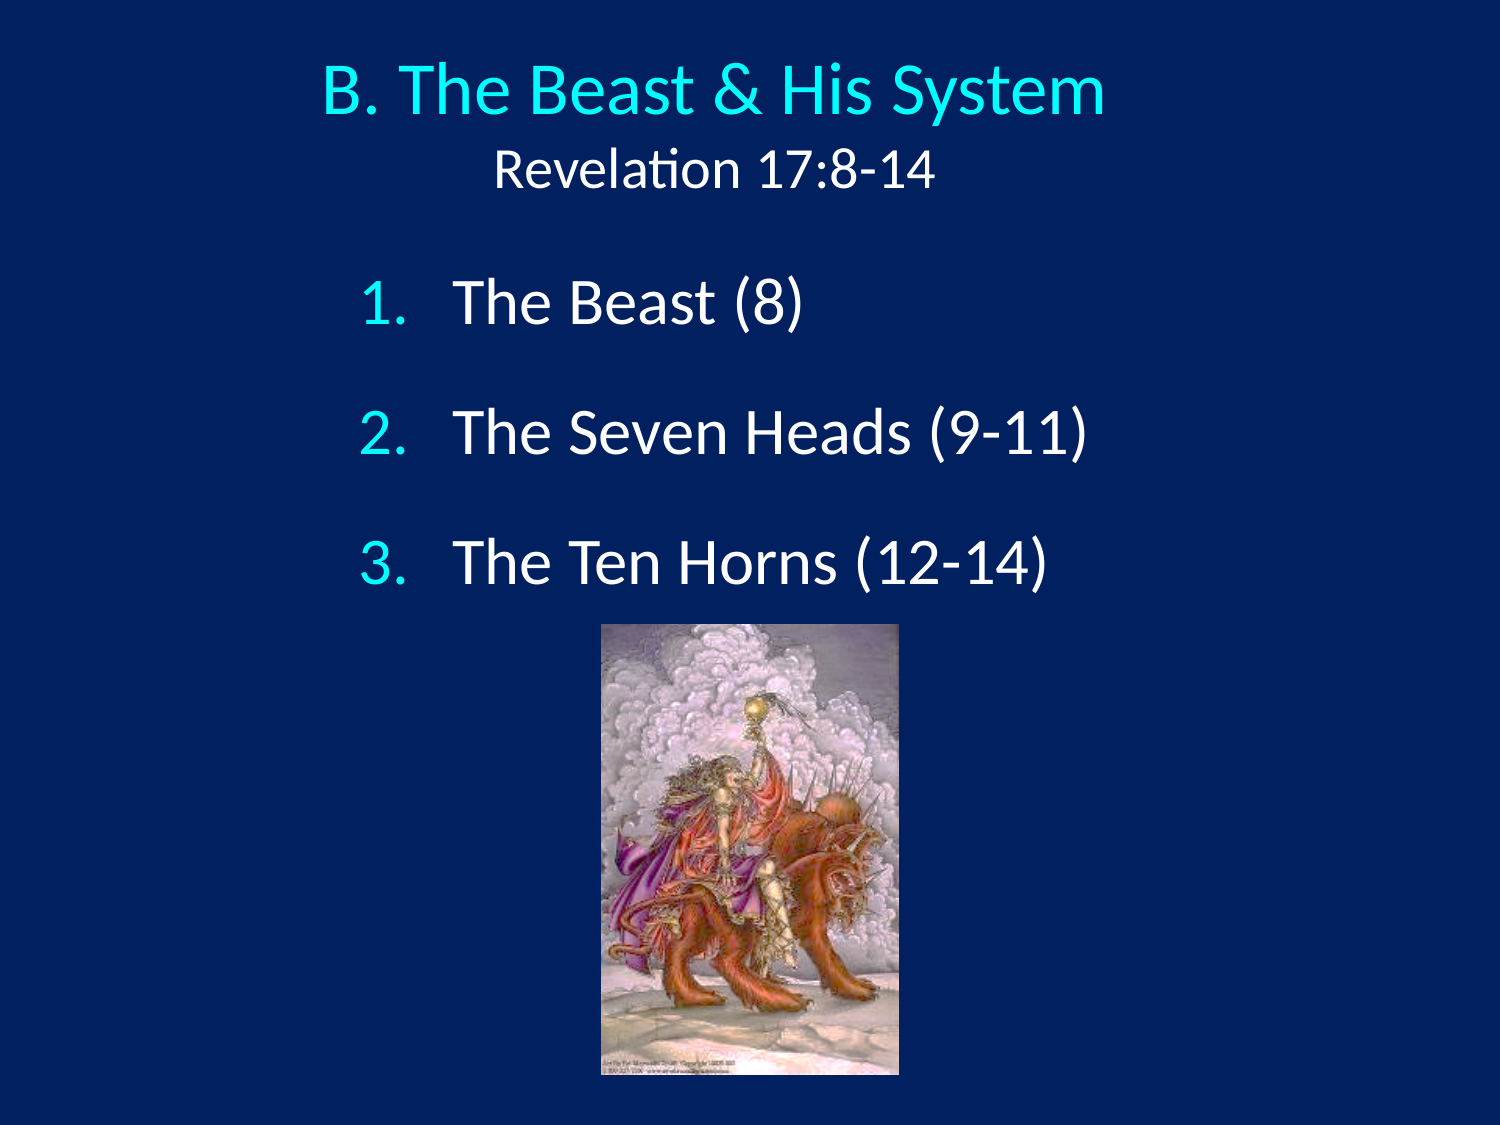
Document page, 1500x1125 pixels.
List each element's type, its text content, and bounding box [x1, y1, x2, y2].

list The Beast (8) The Seven Heads (9-11) The Ten Horns (12-14) [343, 249, 1157, 651]
picture [600, 624, 900, 1076]
title B. The Beast & His System Revelation 17:8-14 [31, 32, 1399, 213]
